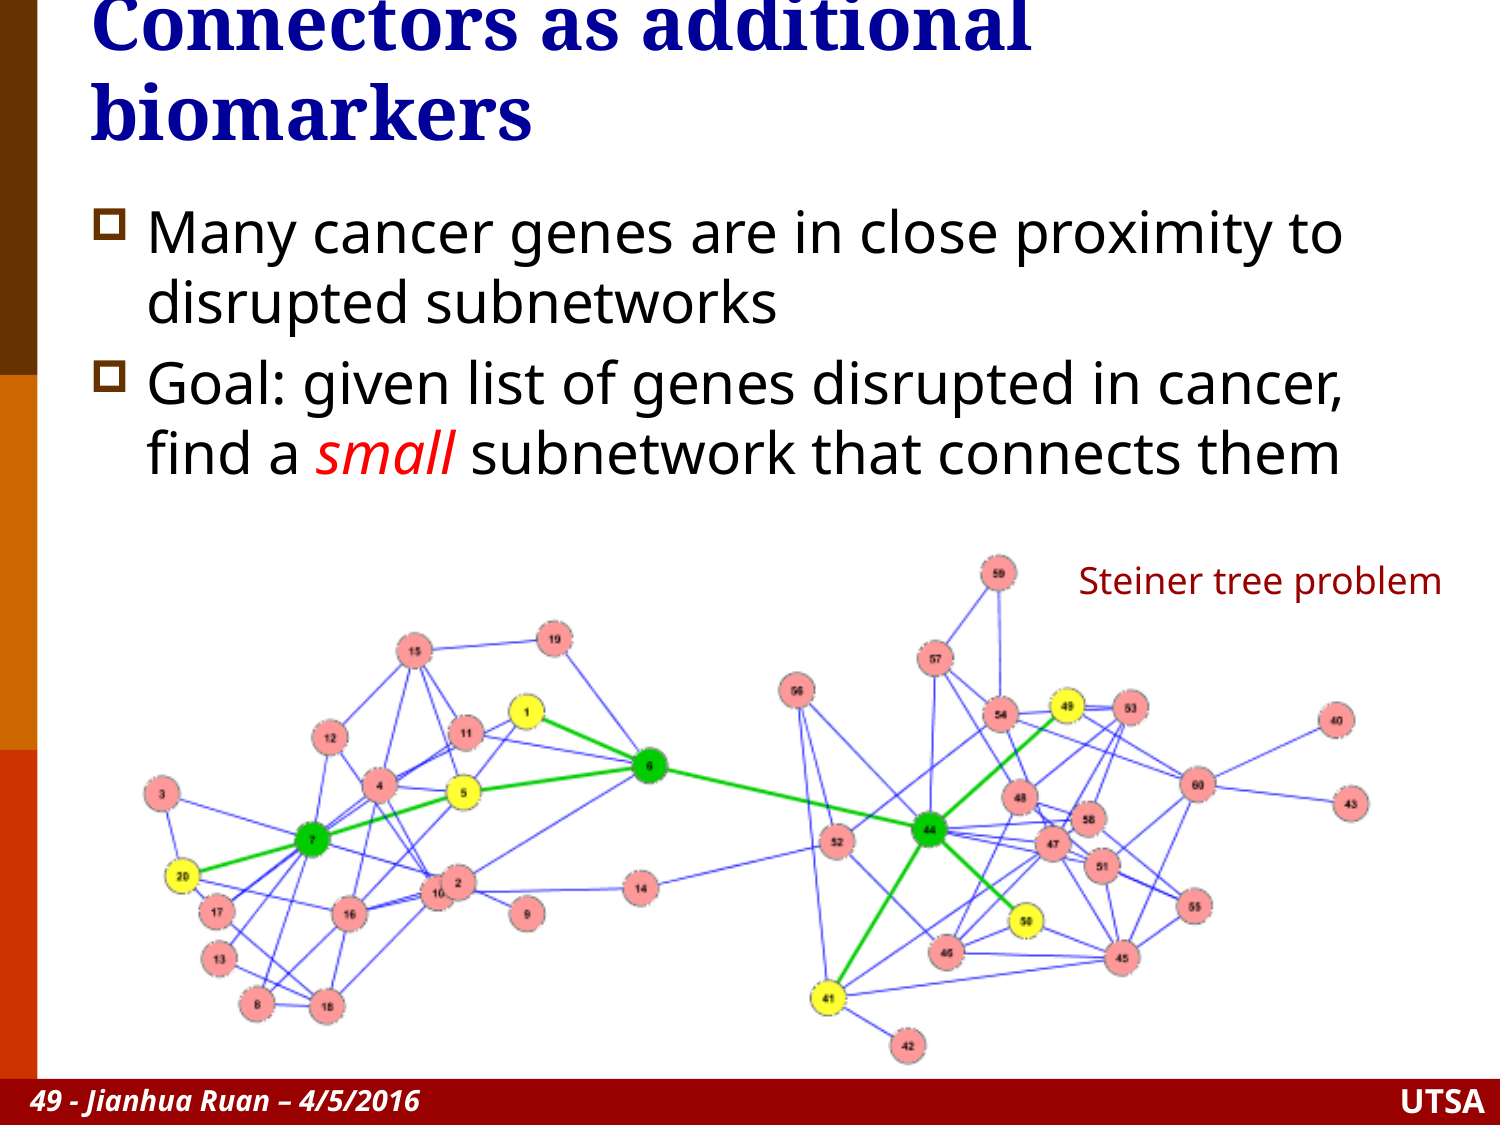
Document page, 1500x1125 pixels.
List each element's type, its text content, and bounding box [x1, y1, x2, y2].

title Connectors as additional biomarkers [75, 45, 1425, 163]
text_box Steiner tree problem [1384, 549, 1459, 610]
picture [137, 549, 1384, 1075]
list Many cancer genes are in close proximity to disrupted subnetworks Goal: given list of genes disrupted in cancer, find a small subnetwork that connects them [75, 187, 1425, 1063]
